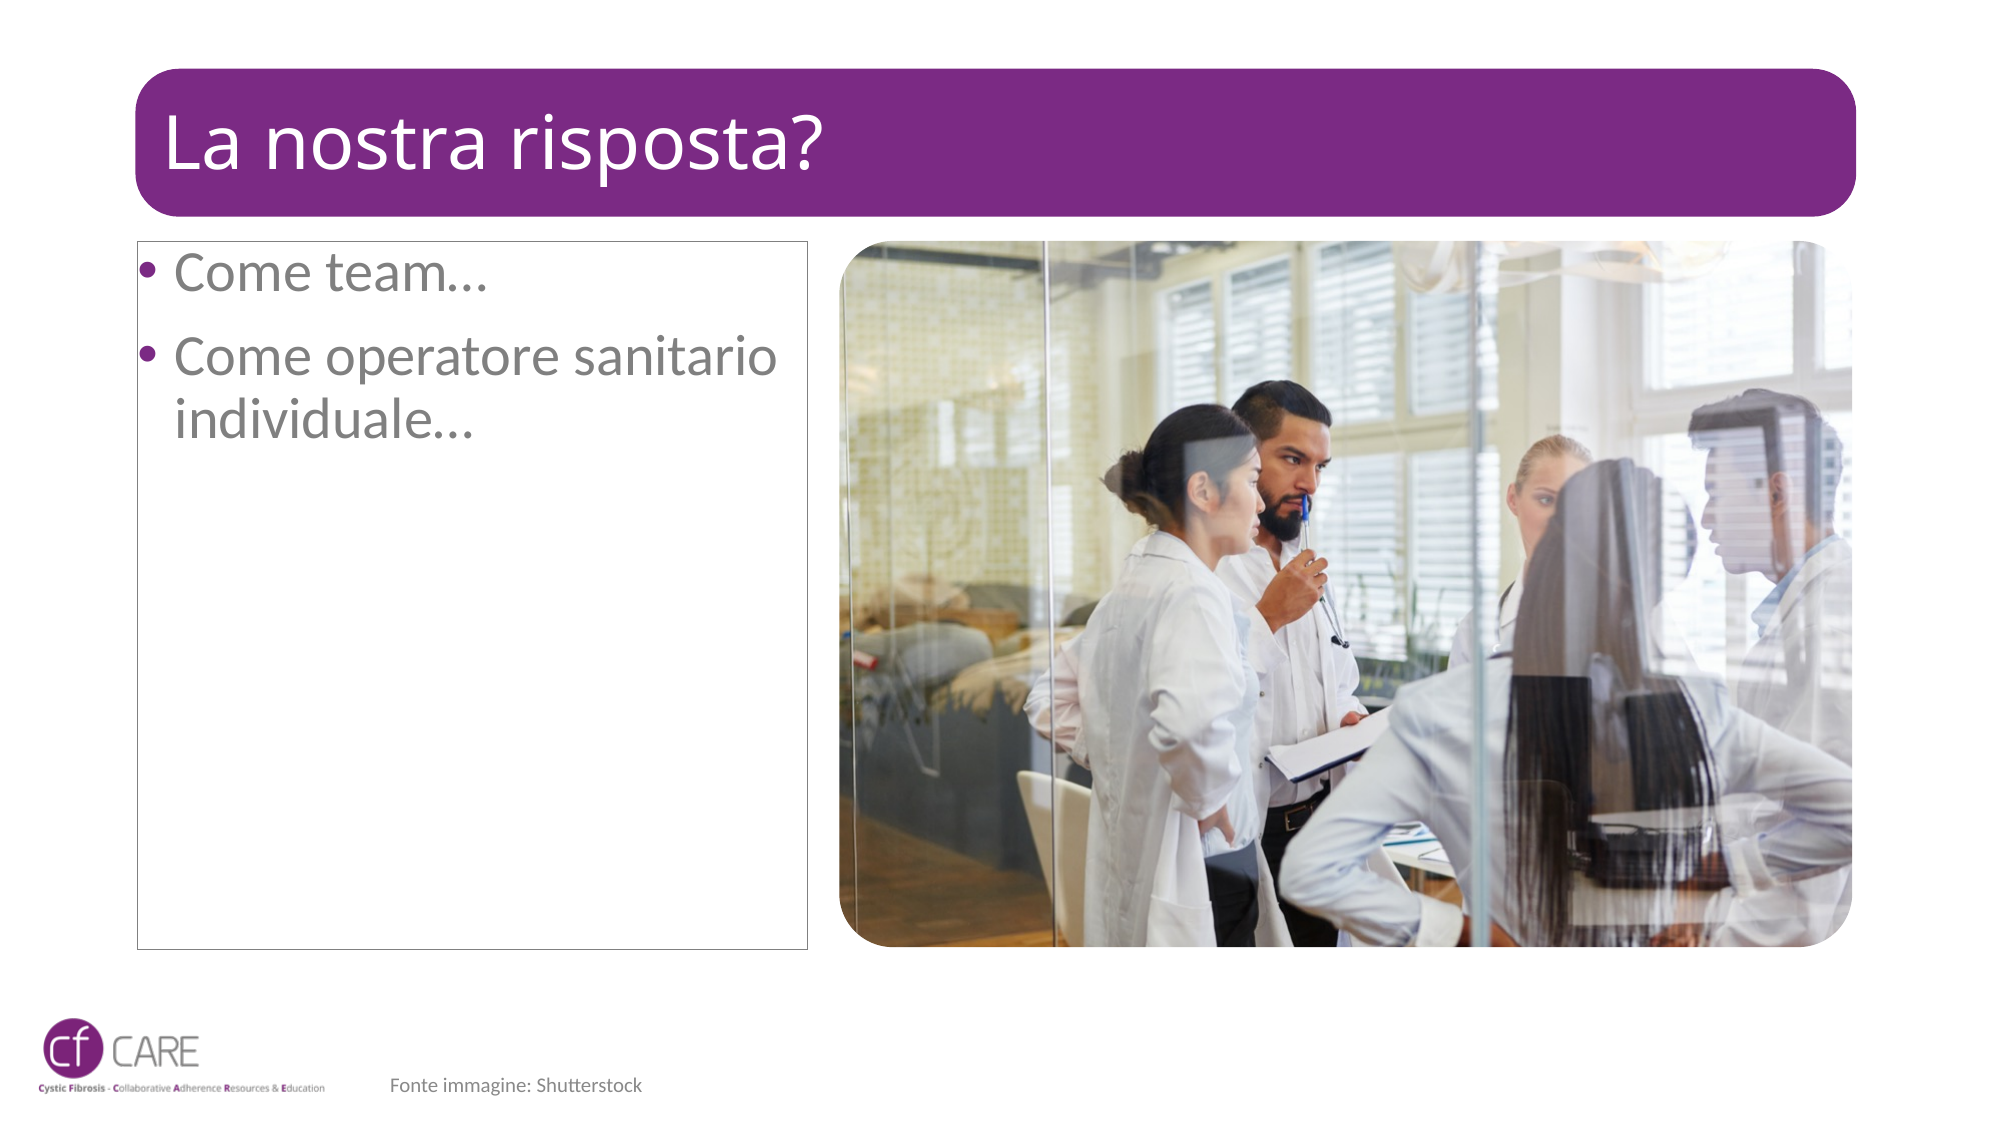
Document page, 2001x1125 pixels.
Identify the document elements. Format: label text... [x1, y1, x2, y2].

picture [33, 1013, 332, 1100]
picture [839, 240, 1853, 948]
list Fonte immagine: Shutterstock [390, 968, 1863, 1097]
list Come team… Come operatore sanitario individuale… [137, 241, 808, 950]
title La nostra risposta? [162, 93, 1840, 203]
